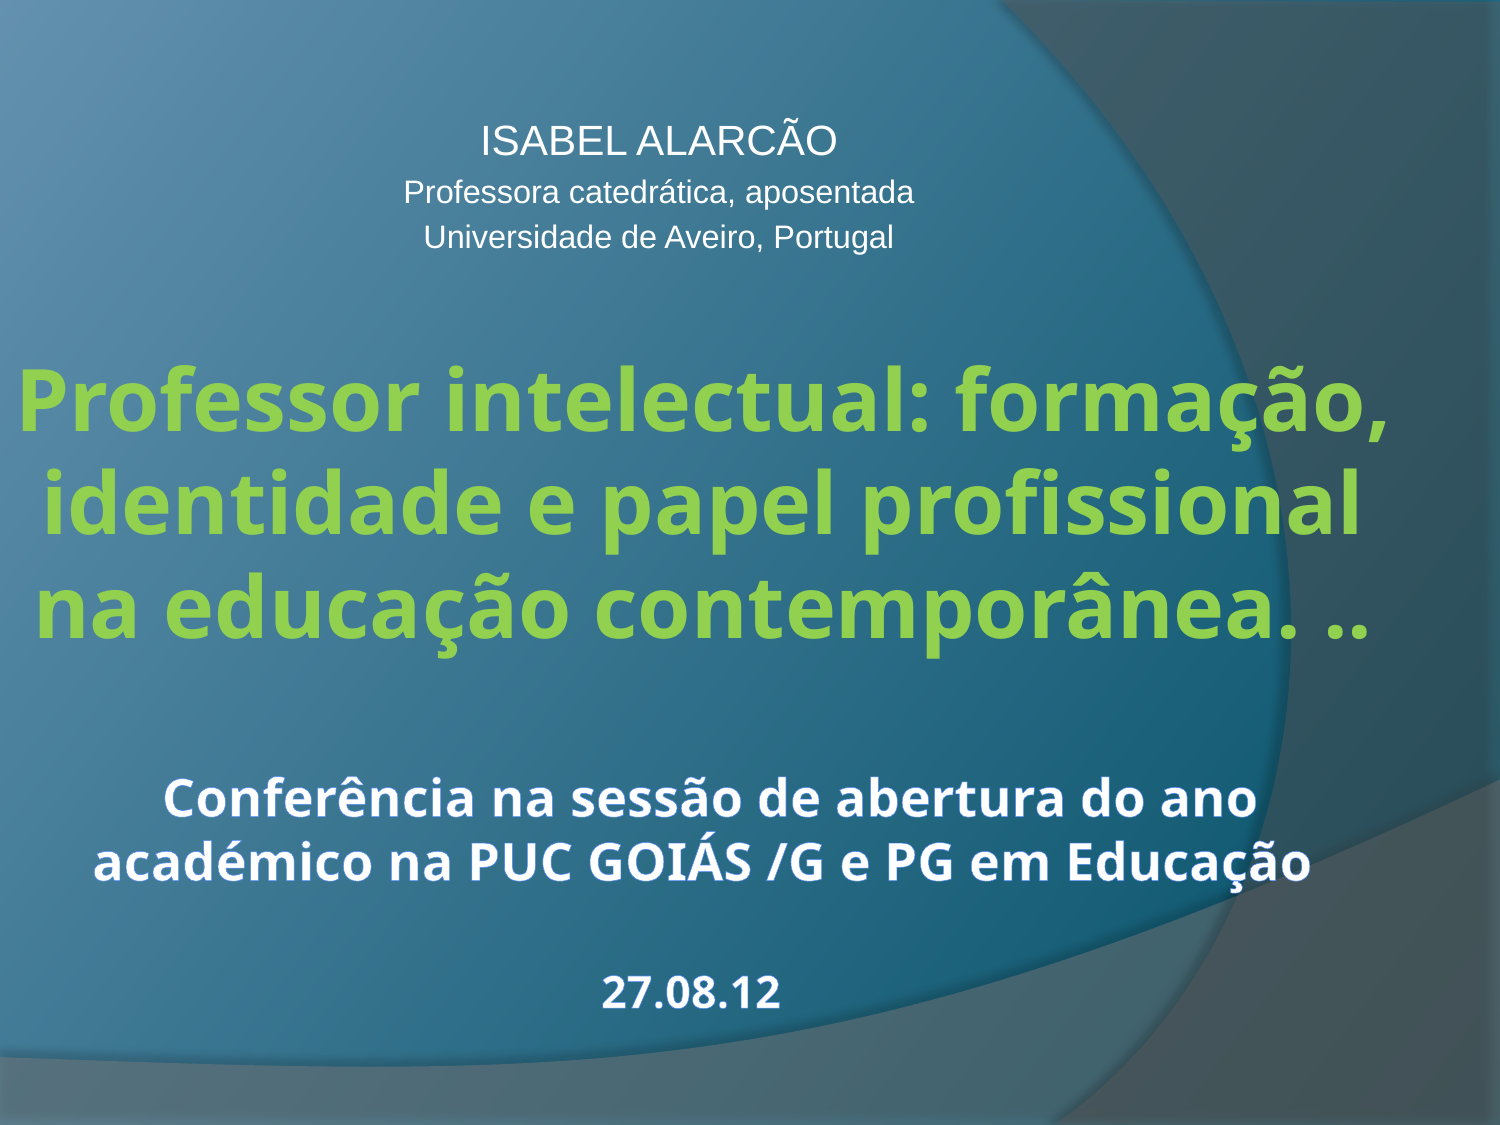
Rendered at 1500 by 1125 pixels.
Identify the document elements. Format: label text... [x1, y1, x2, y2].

subtitle ISABEL ALARCÃO Professora catedrática, aposentada Universidade de Aveiro, Portugal [0, 113, 1400, 256]
title Professor intelectual: formação, identidade e papel profissional na educação contemporânea. .. Conferência na sessão de abertura do ano académico na PUC GOIÁS /G e PG em Educação 27.08.12 [0, 338, 1406, 1102]
